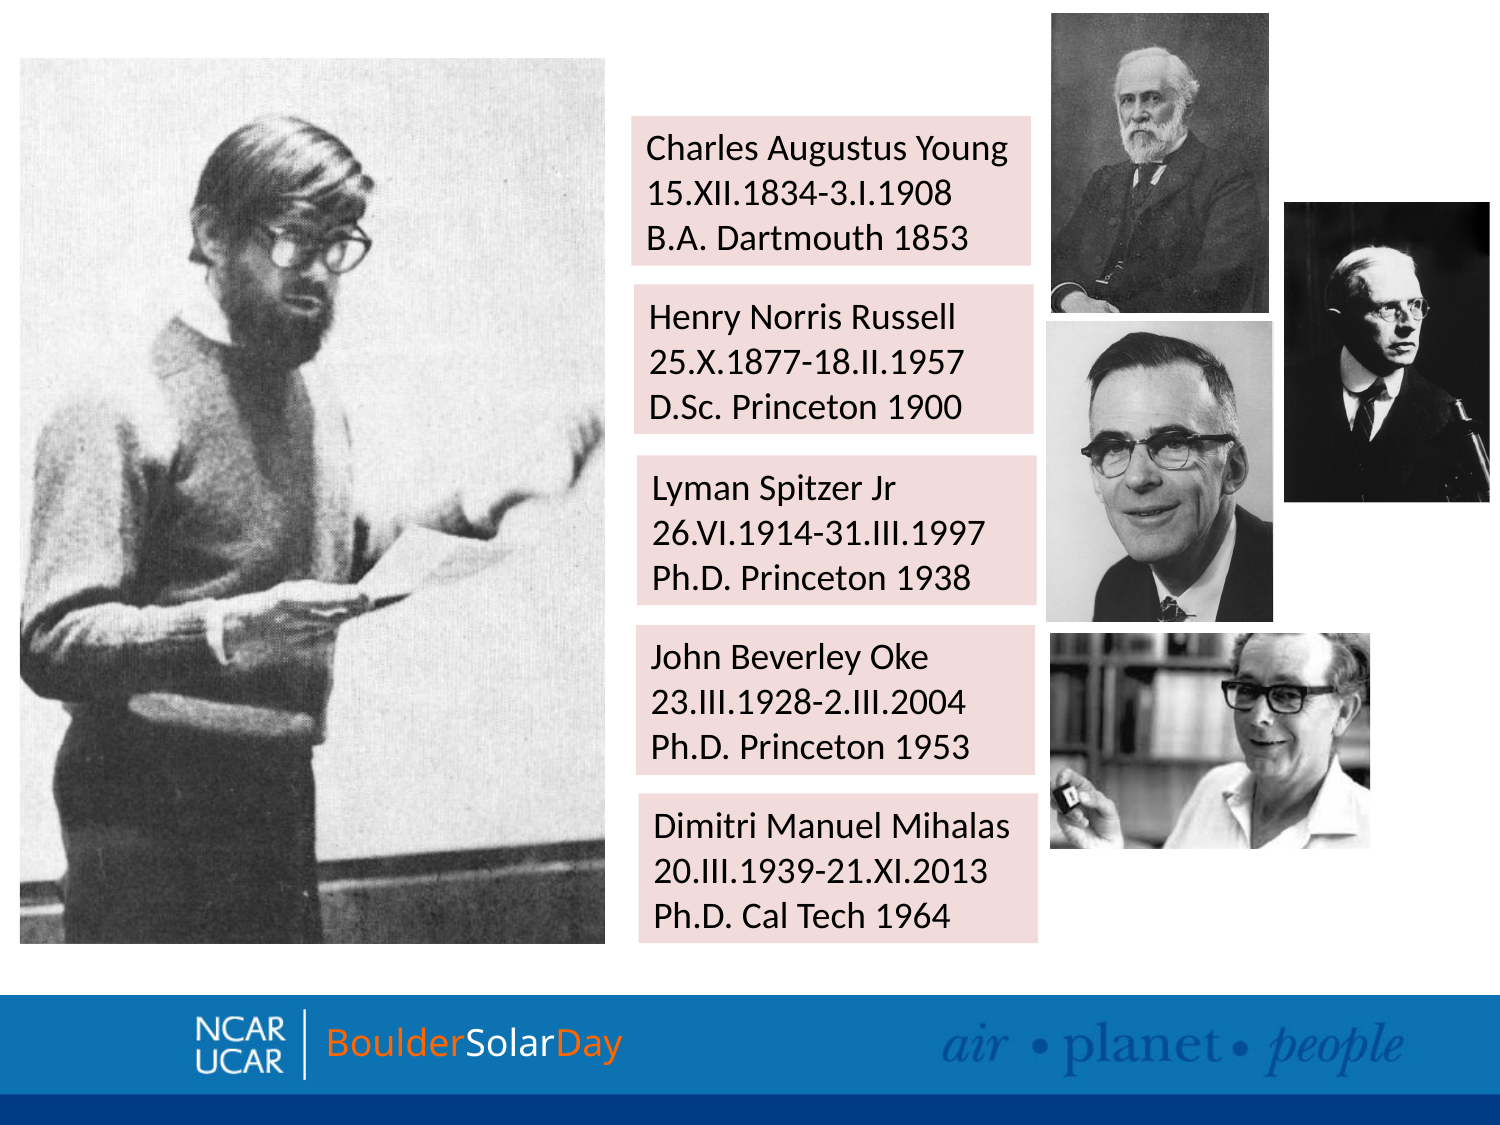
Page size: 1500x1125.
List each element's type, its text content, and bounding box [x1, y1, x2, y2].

text_box Lyman Spitzer Jr 26.VI.1914-31.III.1997 Ph.D. Princeton 1938 [637, 455, 1037, 606]
picture [19, 58, 606, 945]
picture [1046, 321, 1275, 622]
text_box Charles Augustus Young 15.XII.1834-3.I.1908 B.A. Dartmouth 1853 [631, 116, 1031, 266]
picture [1049, 623, 1371, 849]
text_box John Beverley Oke 23.III.1928-2.III.2004 Ph.D. Princeton 1953 [635, 625, 1036, 775]
text_box Dimitri Manuel Mihalas 20.III.1939-21.XI.2013 Ph.D. Cal Tech 1964 [638, 793, 1039, 944]
text_box Henry Norris Russell 25.X.1877-18.II.1957 D.Sc. Princeton 1900 [634, 284, 1034, 434]
picture [1050, 12, 1269, 314]
picture [0, 994, 1500, 1125]
picture [1283, 201, 1490, 503]
